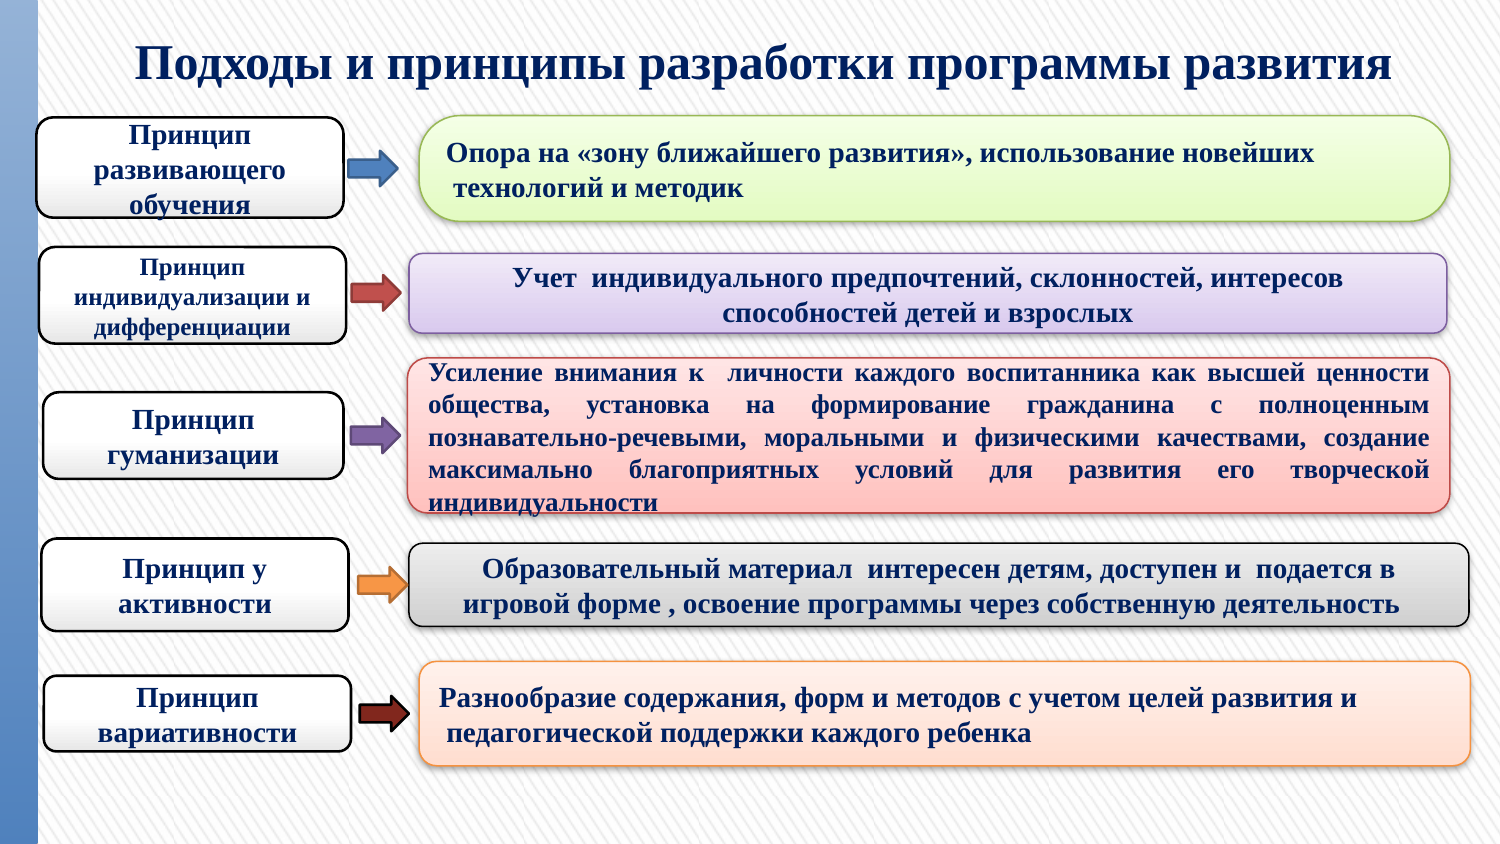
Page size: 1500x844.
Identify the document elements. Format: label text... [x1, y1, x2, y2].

text_box Усиление внимания к личности каждого воспитанника как высшей ценности общества, установка на формирование гражданина с полноценным познавательно-речевыми, моральными и физическими качествами, создание максимально благоприятных условий для развития его творческой индивидуальности [406, 357, 1451, 514]
text_box [356, 565, 409, 604]
text_box [349, 416, 402, 455]
text_box Принцип вариативности [42, 674, 353, 753]
text_box Учет индивидуального предпочтений, склонностей, интересов способностей детей и взрослых [408, 252, 1448, 334]
text_box [350, 273, 402, 312]
text_box [358, 694, 410, 733]
text_box Опора на «зону ближайшего развития», использование новейших технологий и методик [418, 114, 1451, 223]
text_box Подходы и принципы разработки программы развития [101, 21, 1425, 97]
text_box Образовательный материал интересен детям, доступен и подается в игровой форме , освоение программы через собственную деятельность [408, 542, 1470, 628]
text_box Разнообразие содержания, форм и методов с учетом целей развития и педагогической поддержки каждого ребенка [418, 660, 1472, 767]
text_box Принцип развивающего обучения [35, 116, 345, 219]
text_box Принцип индивидуализации и дифференциации [37, 245, 348, 345]
text_box Принцип гуманизации [41, 390, 345, 481]
text_box [347, 149, 399, 188]
text_box Принцип у активности [40, 537, 350, 633]
